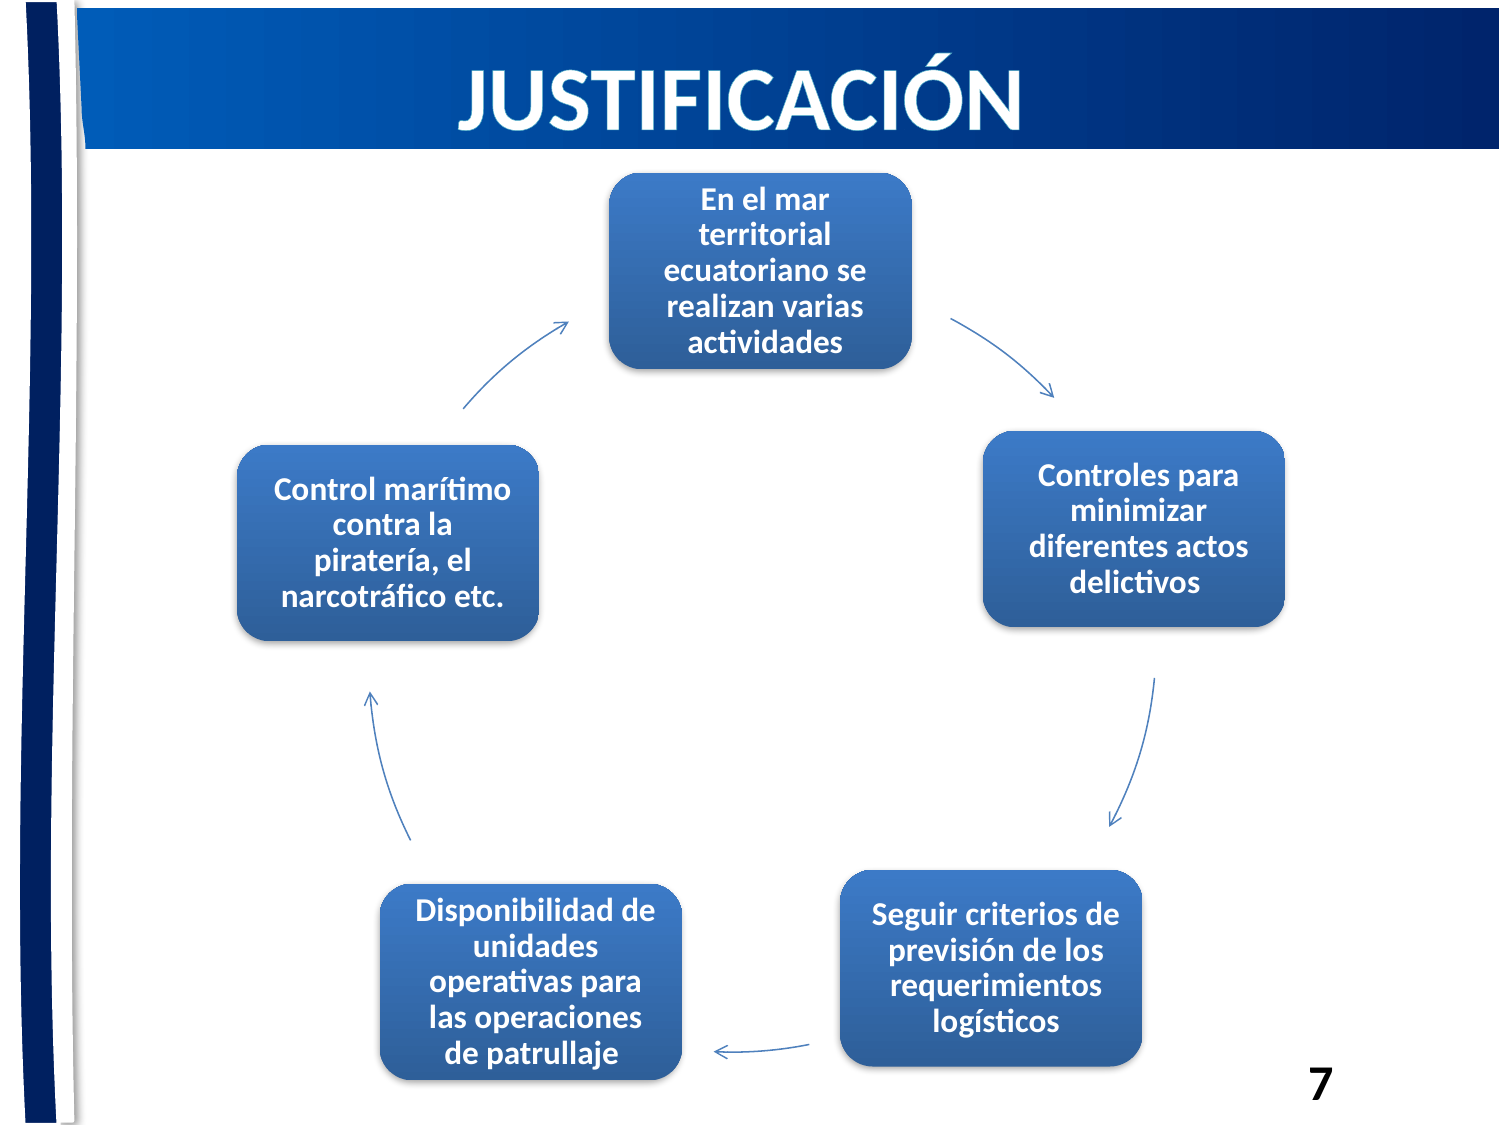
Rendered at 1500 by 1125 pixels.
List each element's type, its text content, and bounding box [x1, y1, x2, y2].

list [52, 172, 1471, 1095]
title JUSTIFICACIÓN [76, 30, 1427, 171]
text_box [74, 5, 1500, 152]
